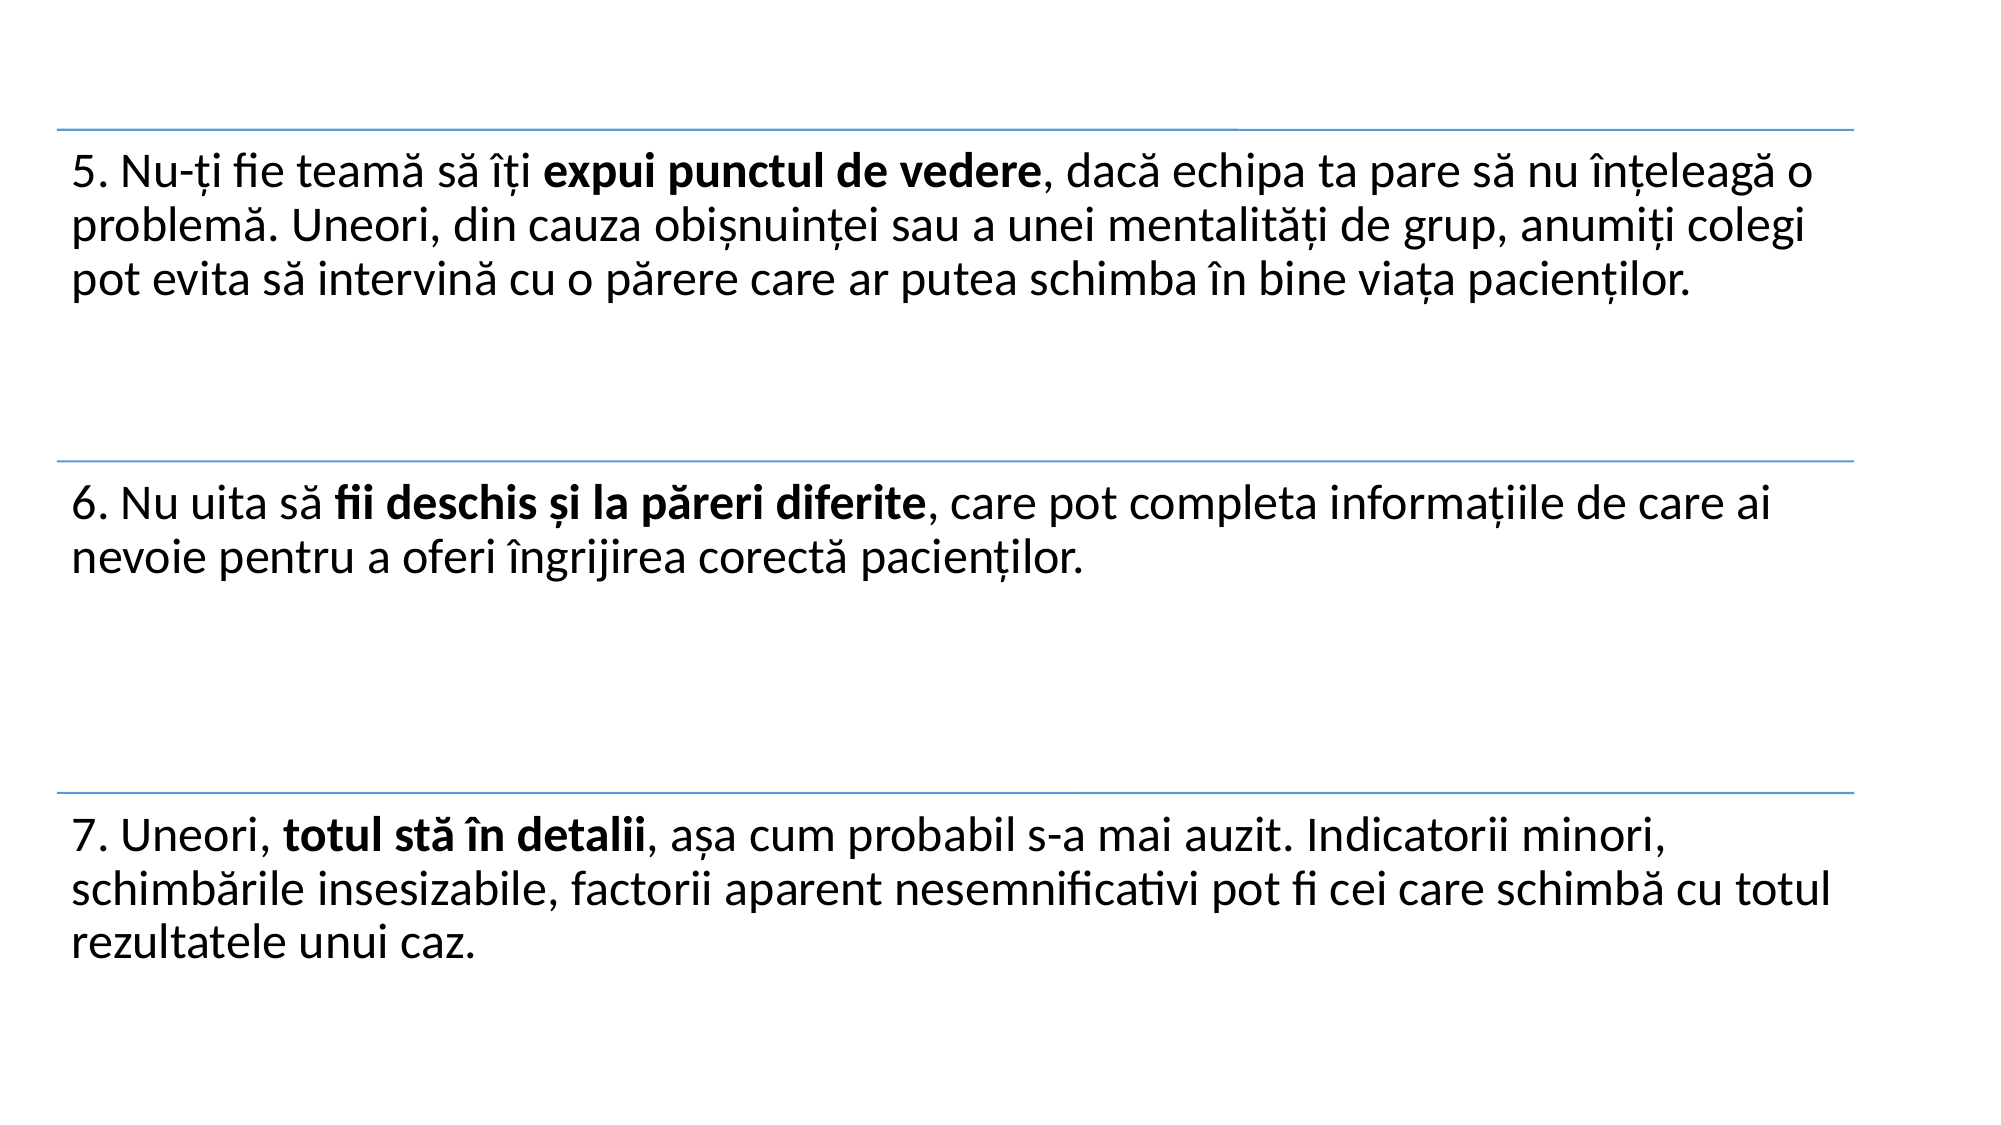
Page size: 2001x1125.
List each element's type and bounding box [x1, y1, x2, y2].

text_box [56, 129, 1855, 1125]
